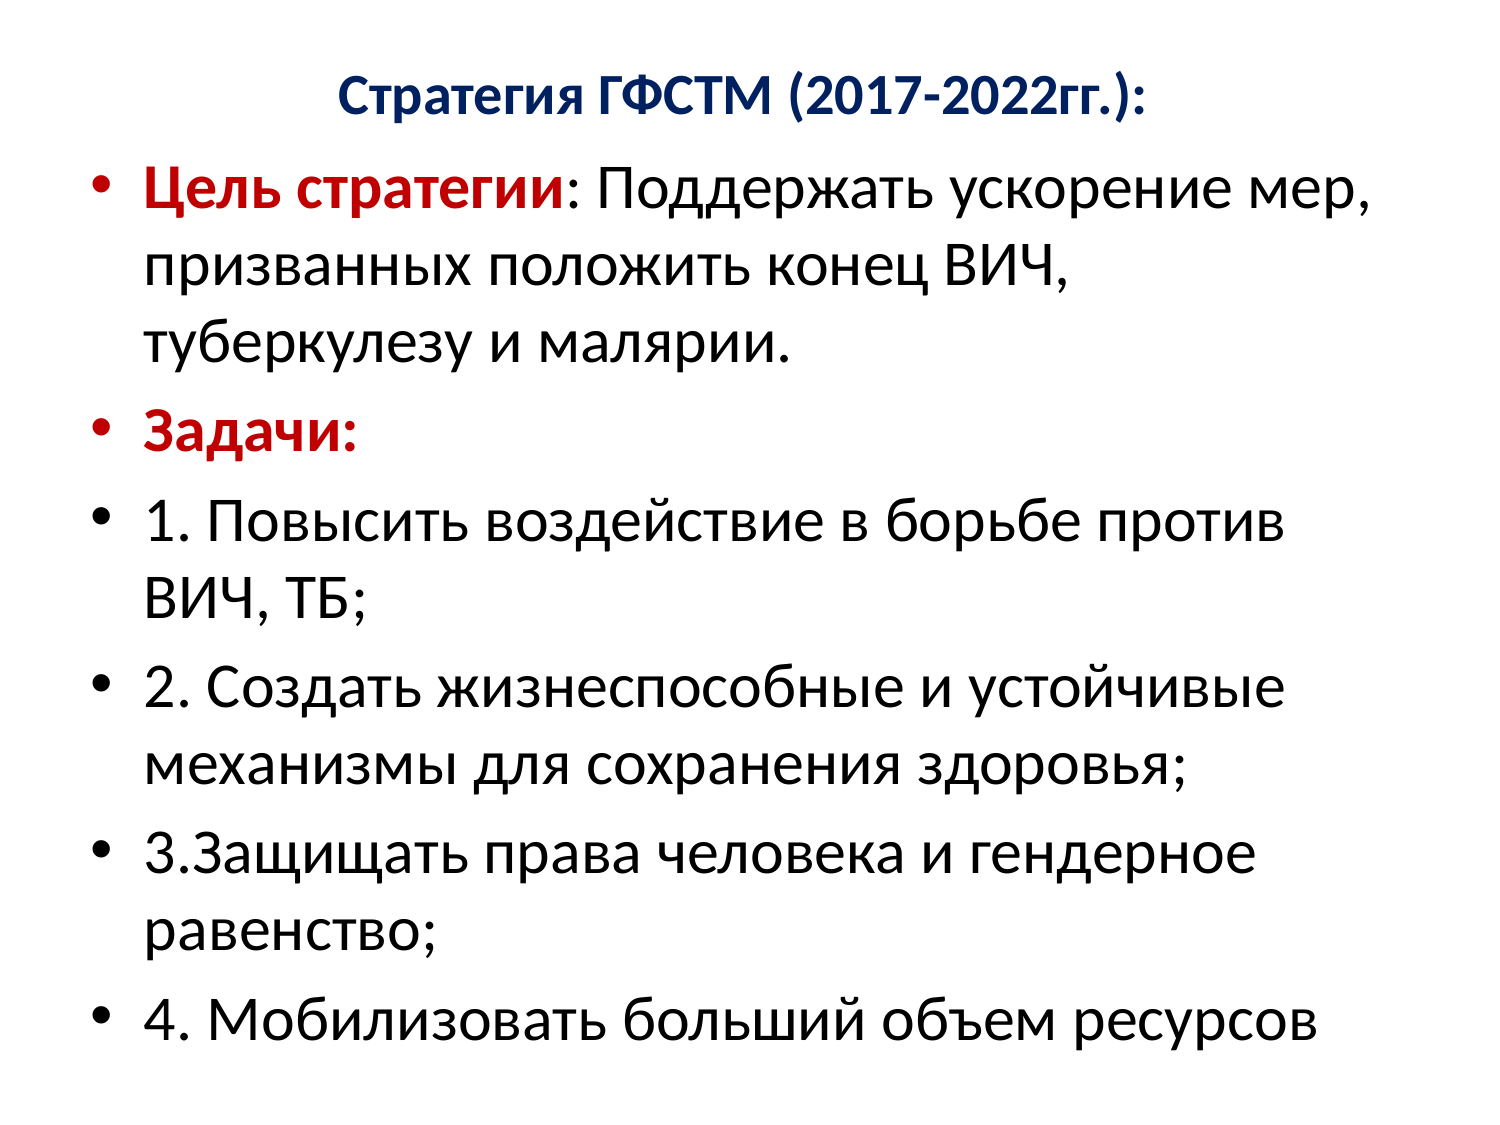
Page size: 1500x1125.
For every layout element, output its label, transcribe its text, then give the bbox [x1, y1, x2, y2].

list Цель стратегии: Поддержать ускорение мер, призванных положить конец ВИЧ, туберкулезу и малярии. Задачи: 1. Повысить воздействие в борьбе против ВИЧ, ТБ; 2. Создать жизнеспособные и устойчивые механизмы для сохранения здоровья; 3.Защищать права человека и гендерное равенство; 4. Мобилизовать больший объем ресурсов [75, 137, 1425, 1071]
title Стратегия ГФСТМ (2017-2022гг.): [75, 45, 1425, 137]
